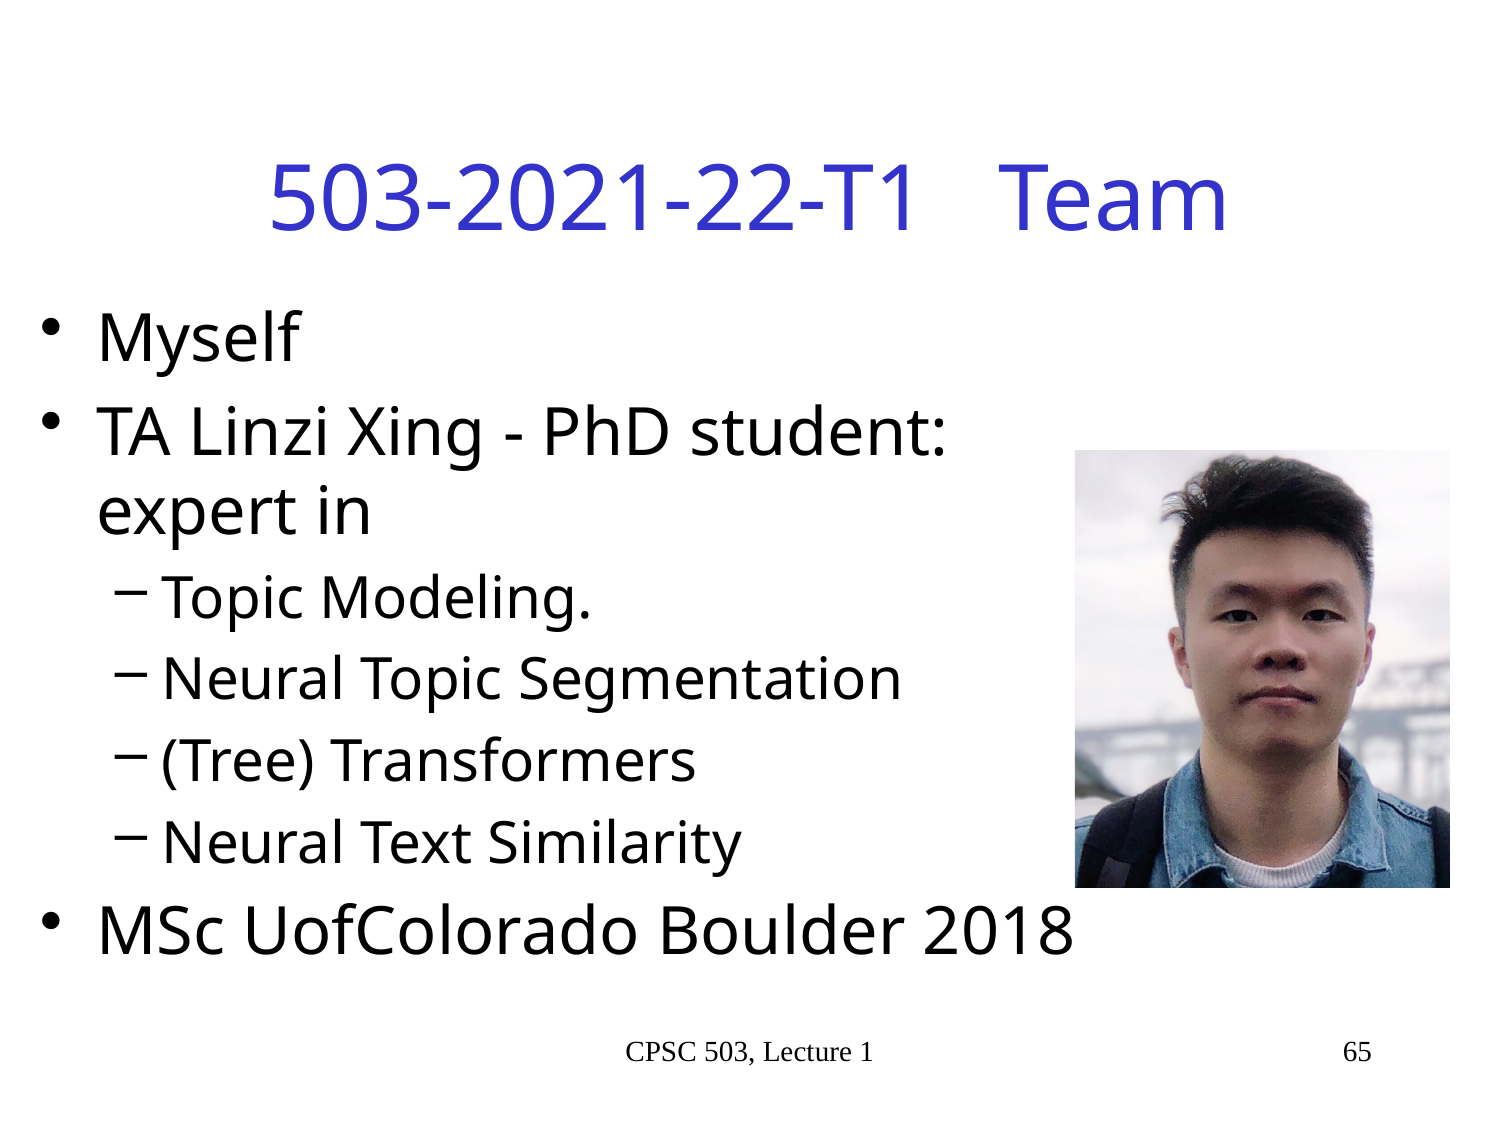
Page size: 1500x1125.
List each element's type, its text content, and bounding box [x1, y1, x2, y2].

slide_number 65 [1074, 1024, 1388, 1101]
footer CPSC 503, Lecture 1 [512, 1026, 988, 1101]
title 503-2021-22-T1 Team [112, 99, 1388, 288]
picture [1074, 449, 1451, 888]
list Myself TA Linzi Xing - PhD student: expert in Topic Modeling. Neural Topic Segmentation (Tree) Transformers Neural Text Similarity MSc UofColorado Boulder 2018 [24, 287, 1151, 1026]
